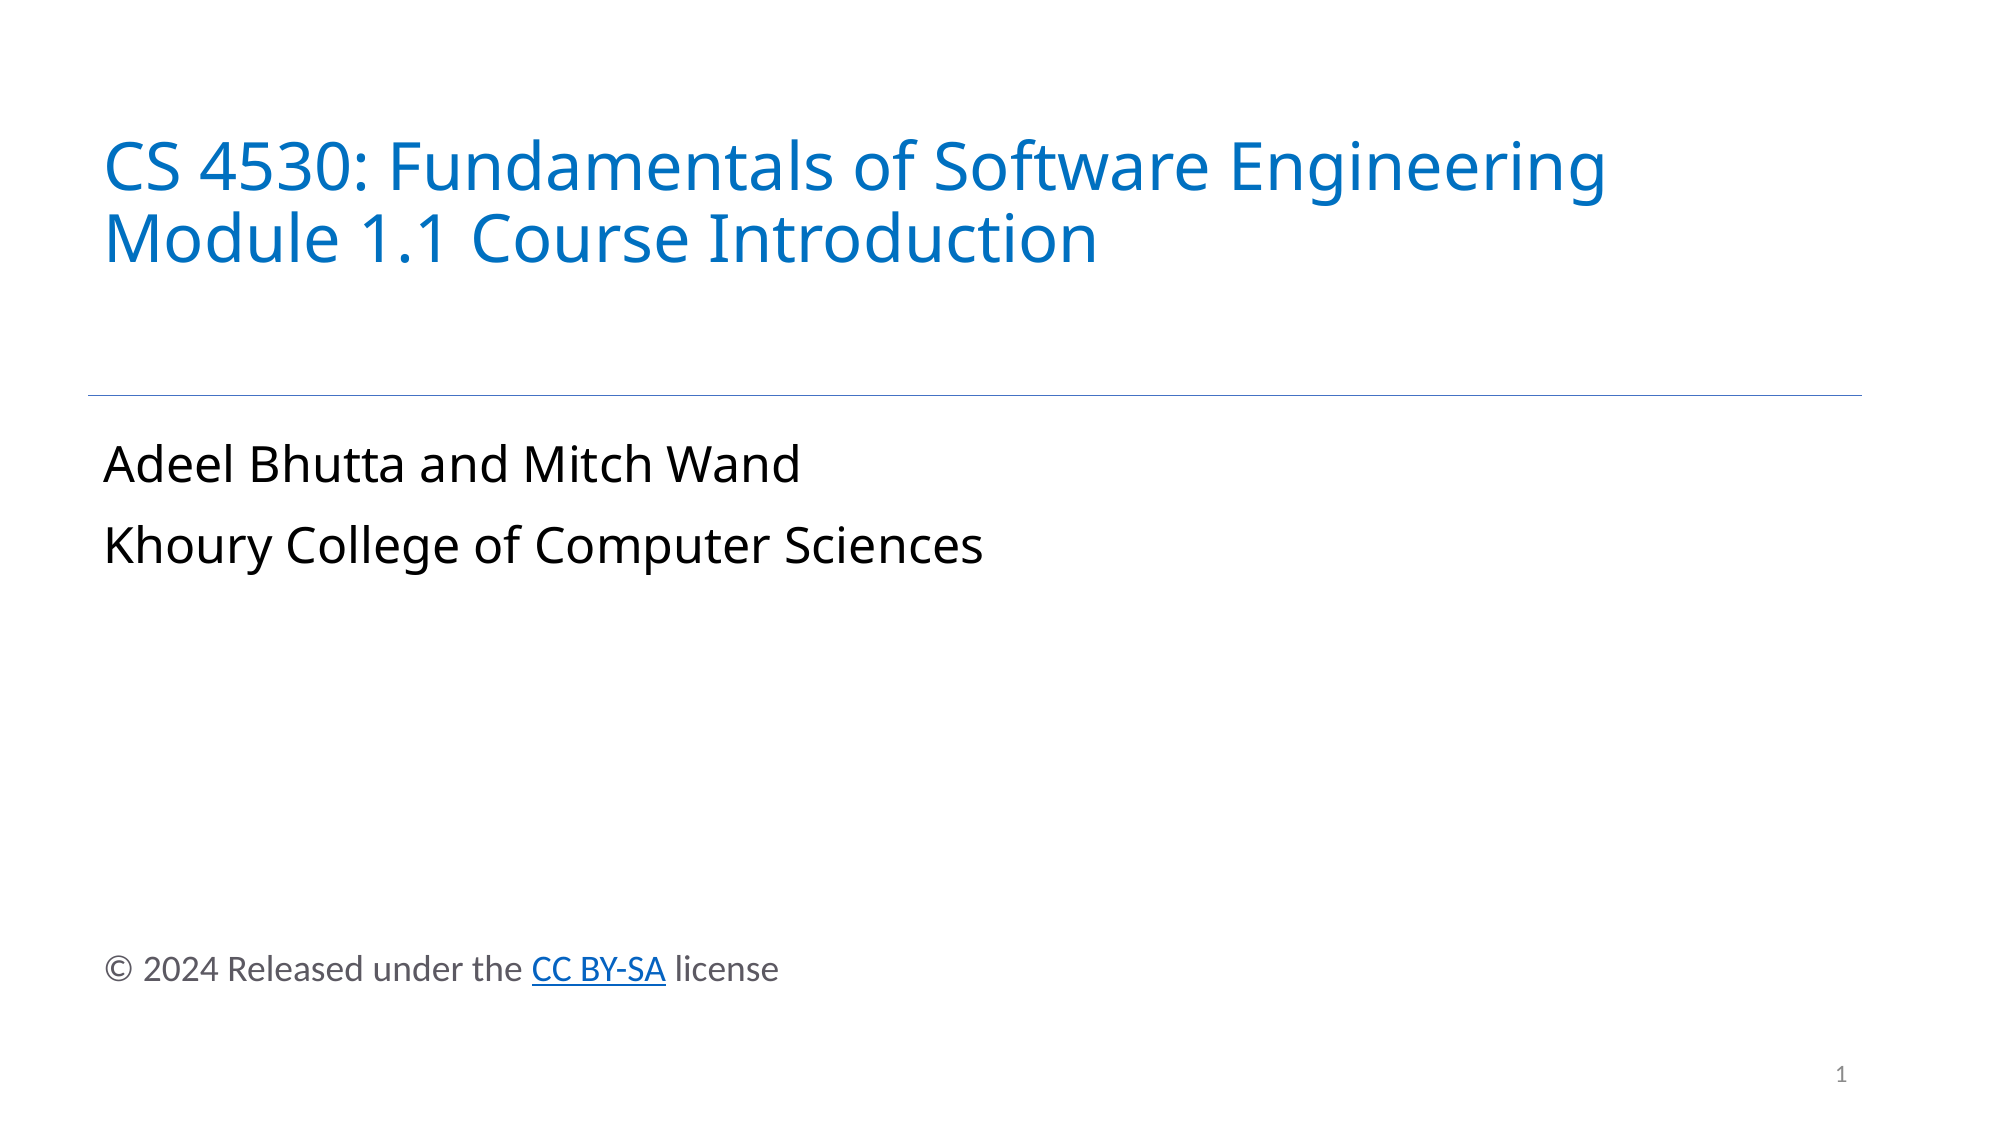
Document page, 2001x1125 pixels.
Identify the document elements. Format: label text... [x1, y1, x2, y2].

slide_number 1 [1412, 1042, 1863, 1103]
title CS 4530: Fundamentals of Software Engineering Module 1.1 Course Introduction [88, 125, 1863, 373]
text_box © 2024 Released under the CC BY-SA license [88, 936, 1089, 997]
subtitle Adeel Bhutta and Mitch Wand Khoury College of Computer Sciences [88, 424, 1863, 697]
